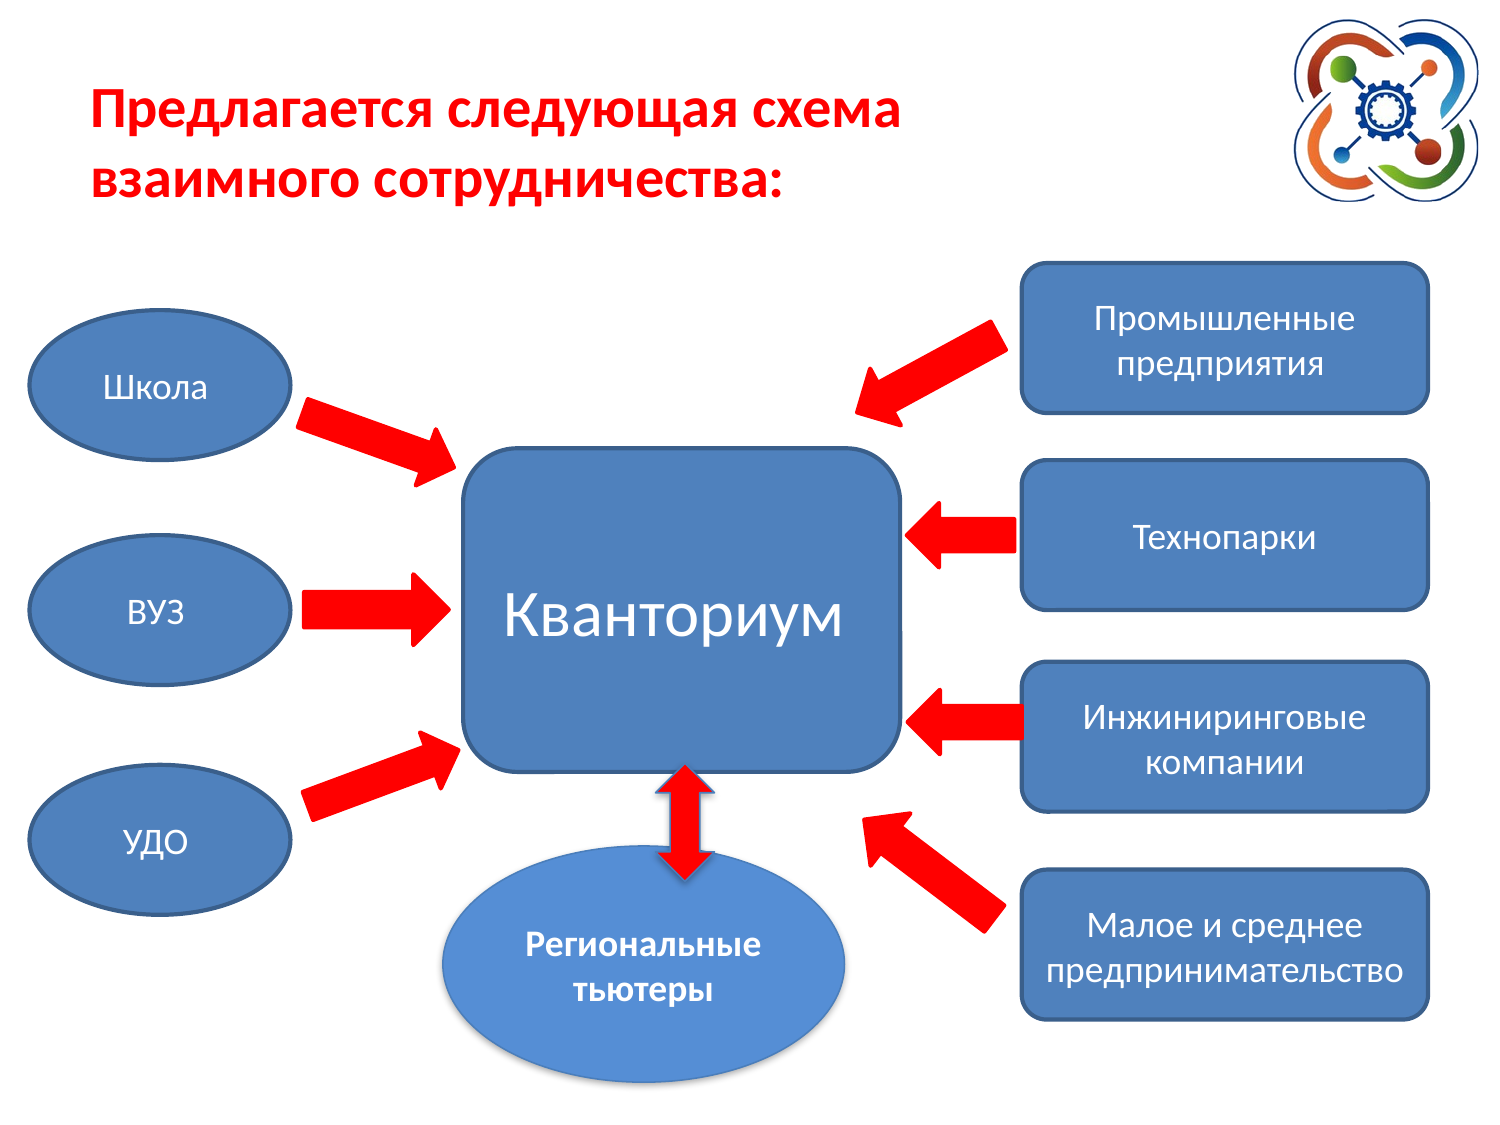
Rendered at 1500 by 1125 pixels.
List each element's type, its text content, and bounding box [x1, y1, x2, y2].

text_box [295, 397, 456, 488]
text_box Малое и среднее предпринимательство [1019, 867, 1431, 1022]
text_box [862, 811, 1007, 934]
text_box Школа [27, 308, 293, 463]
text_box ВУЗ [27, 533, 293, 688]
text_box Кванториум [461, 446, 903, 775]
text_box [301, 572, 451, 648]
text_box [654, 762, 716, 882]
text_box Промышленные предприятия [1019, 260, 1431, 416]
text_box Региональные тьютеры [442, 845, 846, 1083]
text_box [905, 687, 1024, 757]
text_box Технопарки [1019, 458, 1431, 613]
text_box [300, 730, 461, 822]
text_box Инжиниринговые компании [1019, 659, 1431, 814]
text_box [904, 500, 1017, 570]
title Предлагается следующая схема взаимного сотрудничества: [75, 45, 1425, 233]
picture [1293, 18, 1480, 202]
text_box [855, 319, 1008, 428]
text_box УДО [27, 762, 293, 917]
